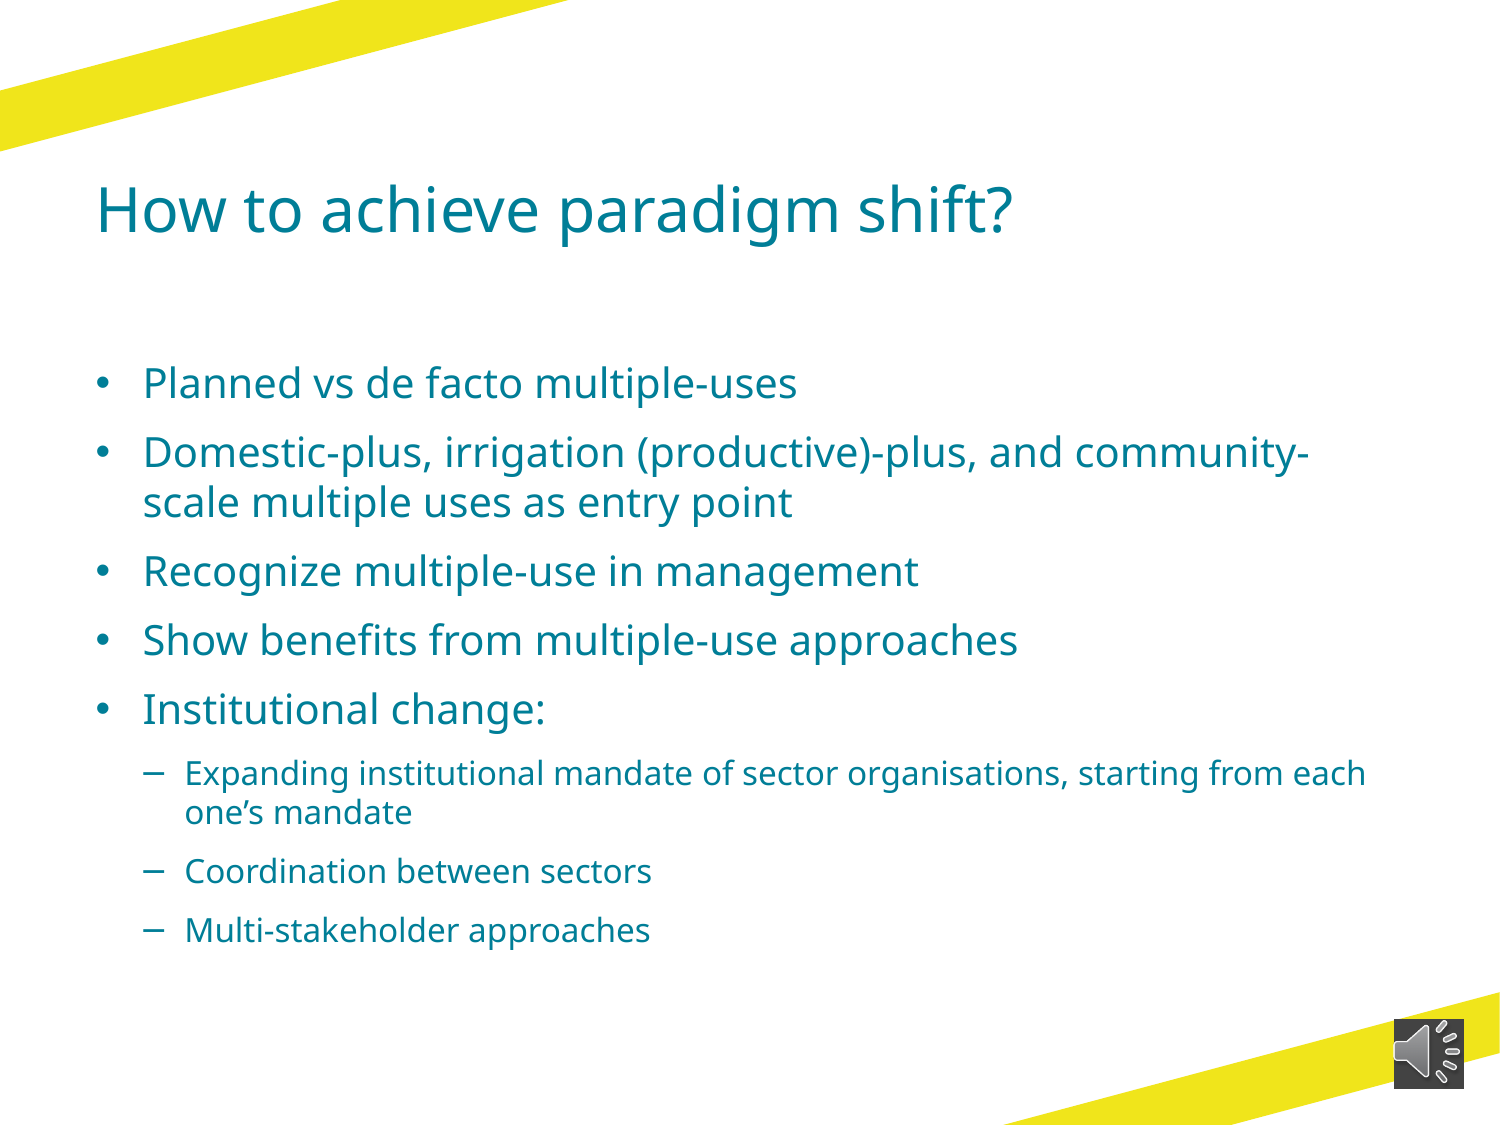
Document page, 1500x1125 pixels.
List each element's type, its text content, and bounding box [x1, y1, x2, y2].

title How to achieve paradigm shift? [95, 170, 1405, 324]
list Planned vs de facto multiple-uses Domestic-plus, irrigation (productive)-plus, and community-scale multiple uses as entry point Recognize multiple-use in management Show benefits from multiple-use approaches Institutional change: Expanding institutional mandate of sector organisations, starting from each one’s mandate Coordination between sectors Multi-stakeholder approaches [95, 357, 1405, 1005]
picture [1392, 1017, 1465, 1090]
